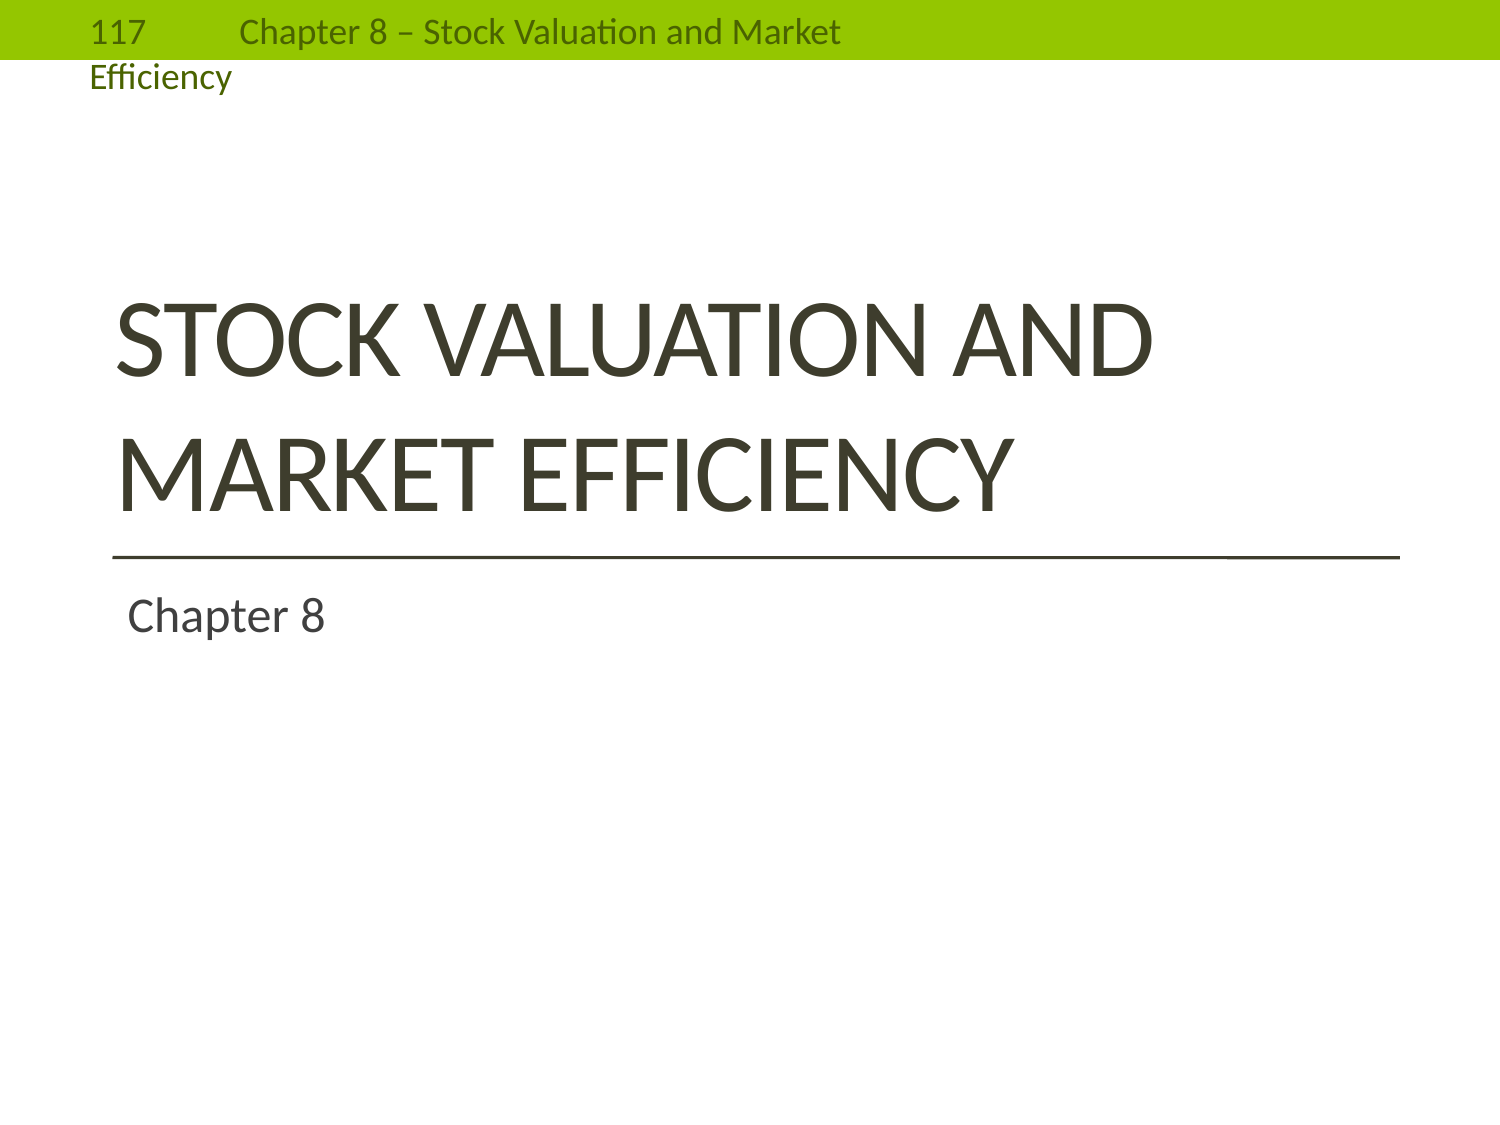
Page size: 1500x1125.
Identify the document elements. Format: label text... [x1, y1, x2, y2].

subtitle Chapter 8 [112, 575, 1163, 863]
title Stock valuation and market efficiency [99, 224, 1388, 542]
